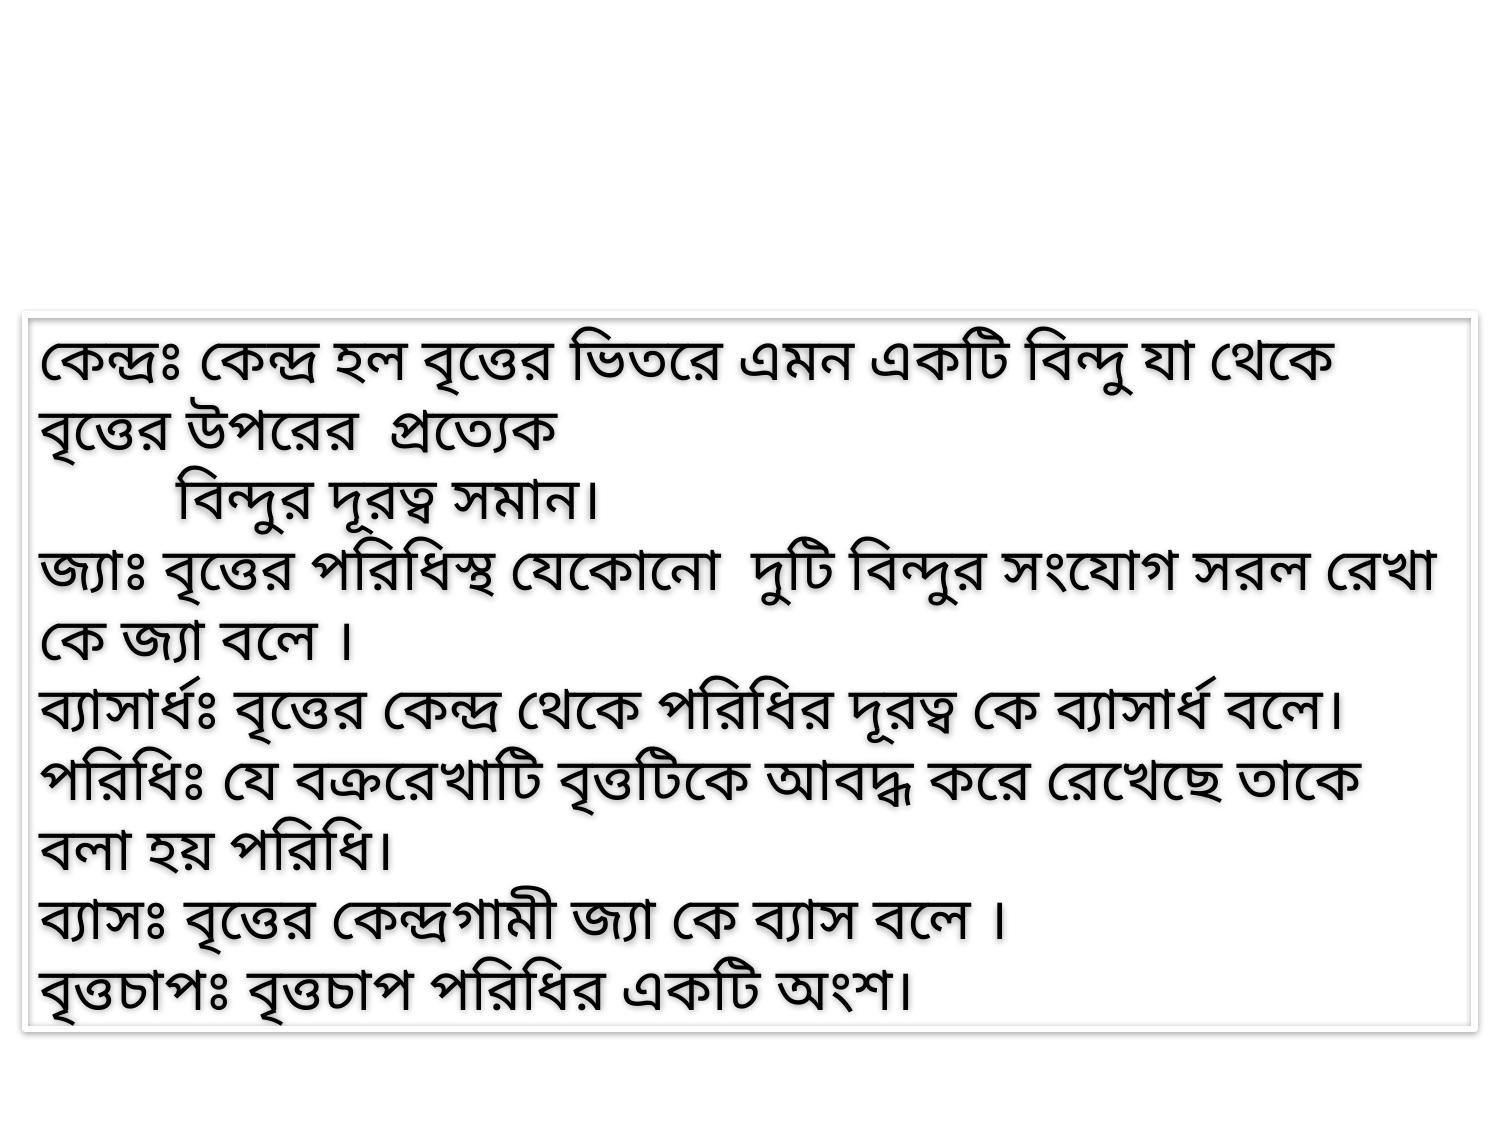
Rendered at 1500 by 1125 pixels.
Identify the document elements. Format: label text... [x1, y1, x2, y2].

text_box কেন্দ্রঃ কেন্দ্র হল বৃত্তের ভিতরে এমন একটি বিন্দু যা থেকে বৃত্তের উপরের প্রত্যেক বিন্দুর দূরত্ব সমান। জ্যাঃ বৃত্তের পরিধিস্থ যেকোনো দুটি বিন্দুর সংযোগ সরল রেখা কে জ্যা বলে । ব্যাসার্ধঃ বৃত্তের কেন্দ্র থেকে পরিধির দূরত্ব কে ব্যাসার্ধ বলে। পরিধিঃ যে বক্ররেখাটি বৃত্তটিকে আবদ্ধ করে রেখেছে তাকে বলা হয় পরিধি। ব্যাসঃ বৃত্তের কেন্দ্রগামী জ্যা কে ব্যাস বলে । বৃত্তচাপঃ বৃত্তচাপ পরিধির একটি অংশ। [22, 311, 1478, 1032]
